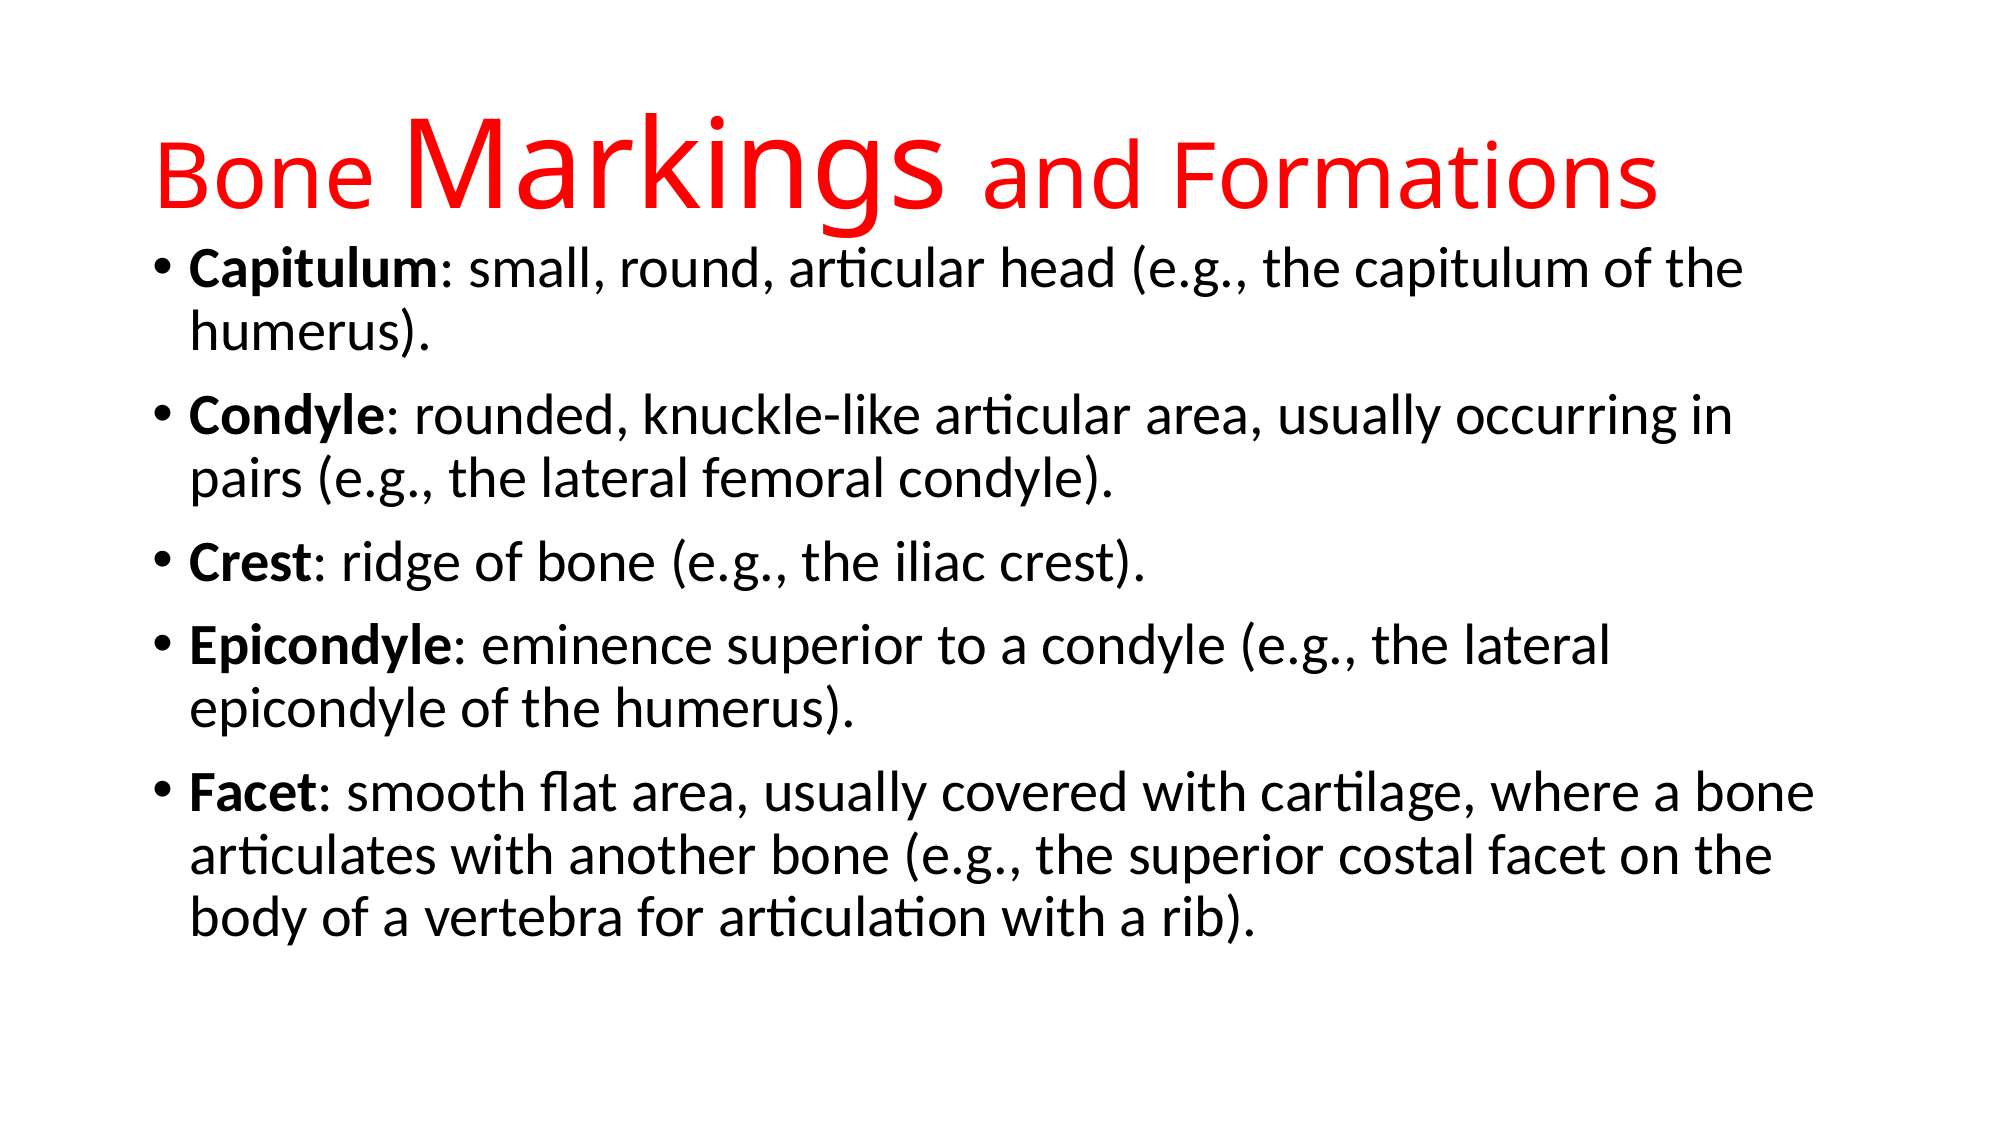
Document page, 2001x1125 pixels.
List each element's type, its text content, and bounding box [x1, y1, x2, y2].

title Bone Markings and Formations [137, 59, 1863, 230]
list Capitulum: small, round, articular head (e.g., the capitulum of the humerus). Condyle: rounded, knuckle-like articular area, usually occurring in pairs (e.g., the lateral femoral condyle). Crest: ridge of bone (e.g., the iliac crest). Epicondyle: eminence superior to a condyle (e.g., the lateral epicondyle of the humerus). Facet: smooth flat area, usually covered with cartilage, where a bone articulates with another bone (e.g., the superior costal facet on the body of a vertebra for articulation with a rib). [137, 230, 1863, 1014]
